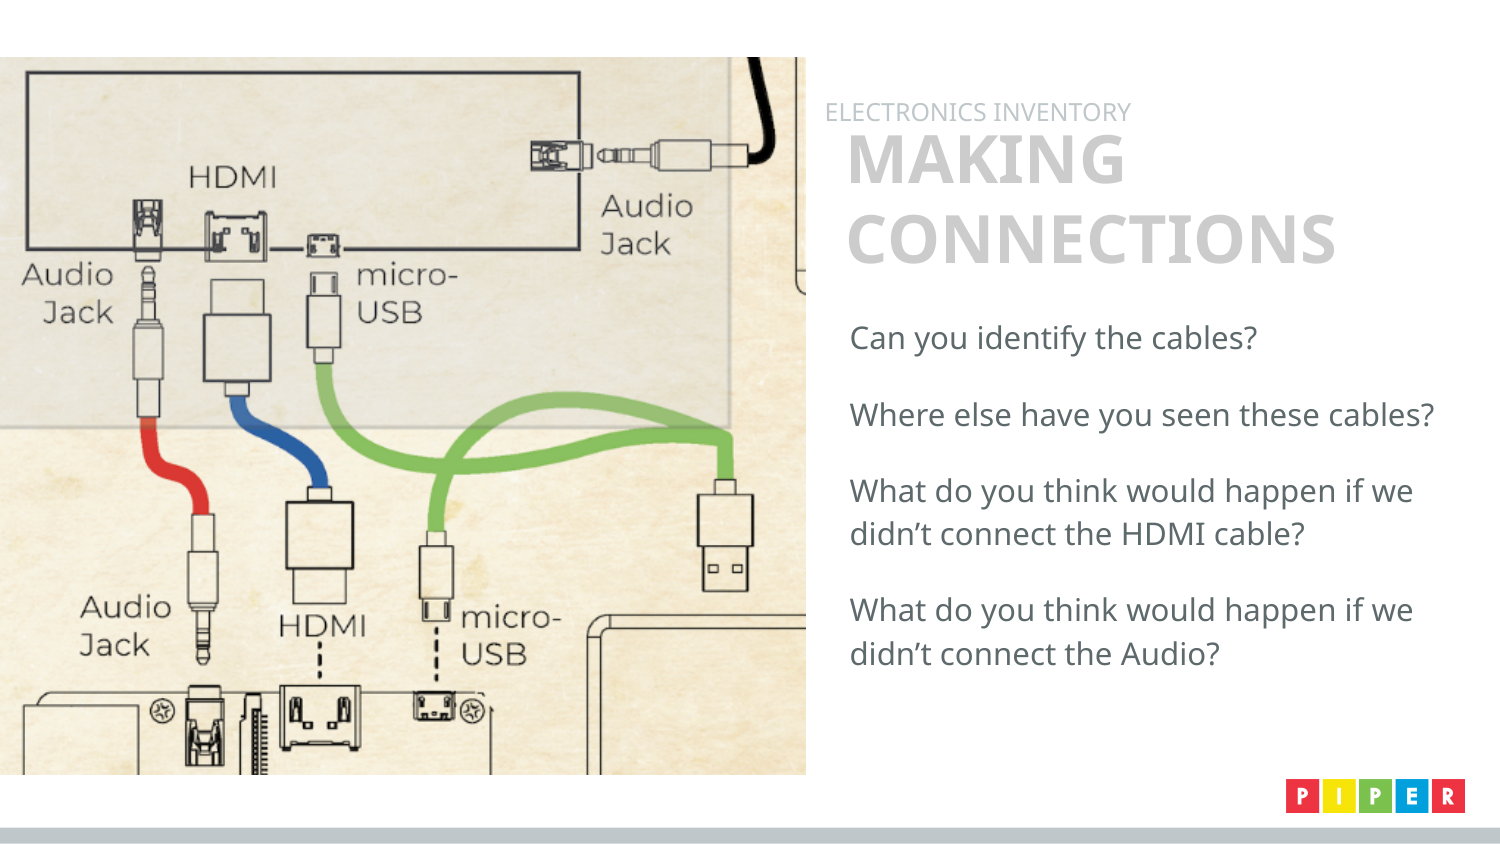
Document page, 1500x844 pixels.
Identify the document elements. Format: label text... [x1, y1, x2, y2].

picture [1429, 779, 1465, 813]
picture [1286, 779, 1395, 813]
picture [0, 57, 807, 776]
text_box ELECTRONICS INVENTORY [811, 76, 1217, 142]
picture [1408, 788, 1416, 804]
list Can you identify the cables? Where else have you seen these cables? What do you think would happen if we didn’t connect the HDMI cable? What do you think would happen if we didn’t connect the Audio? [834, 297, 1478, 530]
title MAKING CONNECTIONS [830, 101, 1474, 205]
